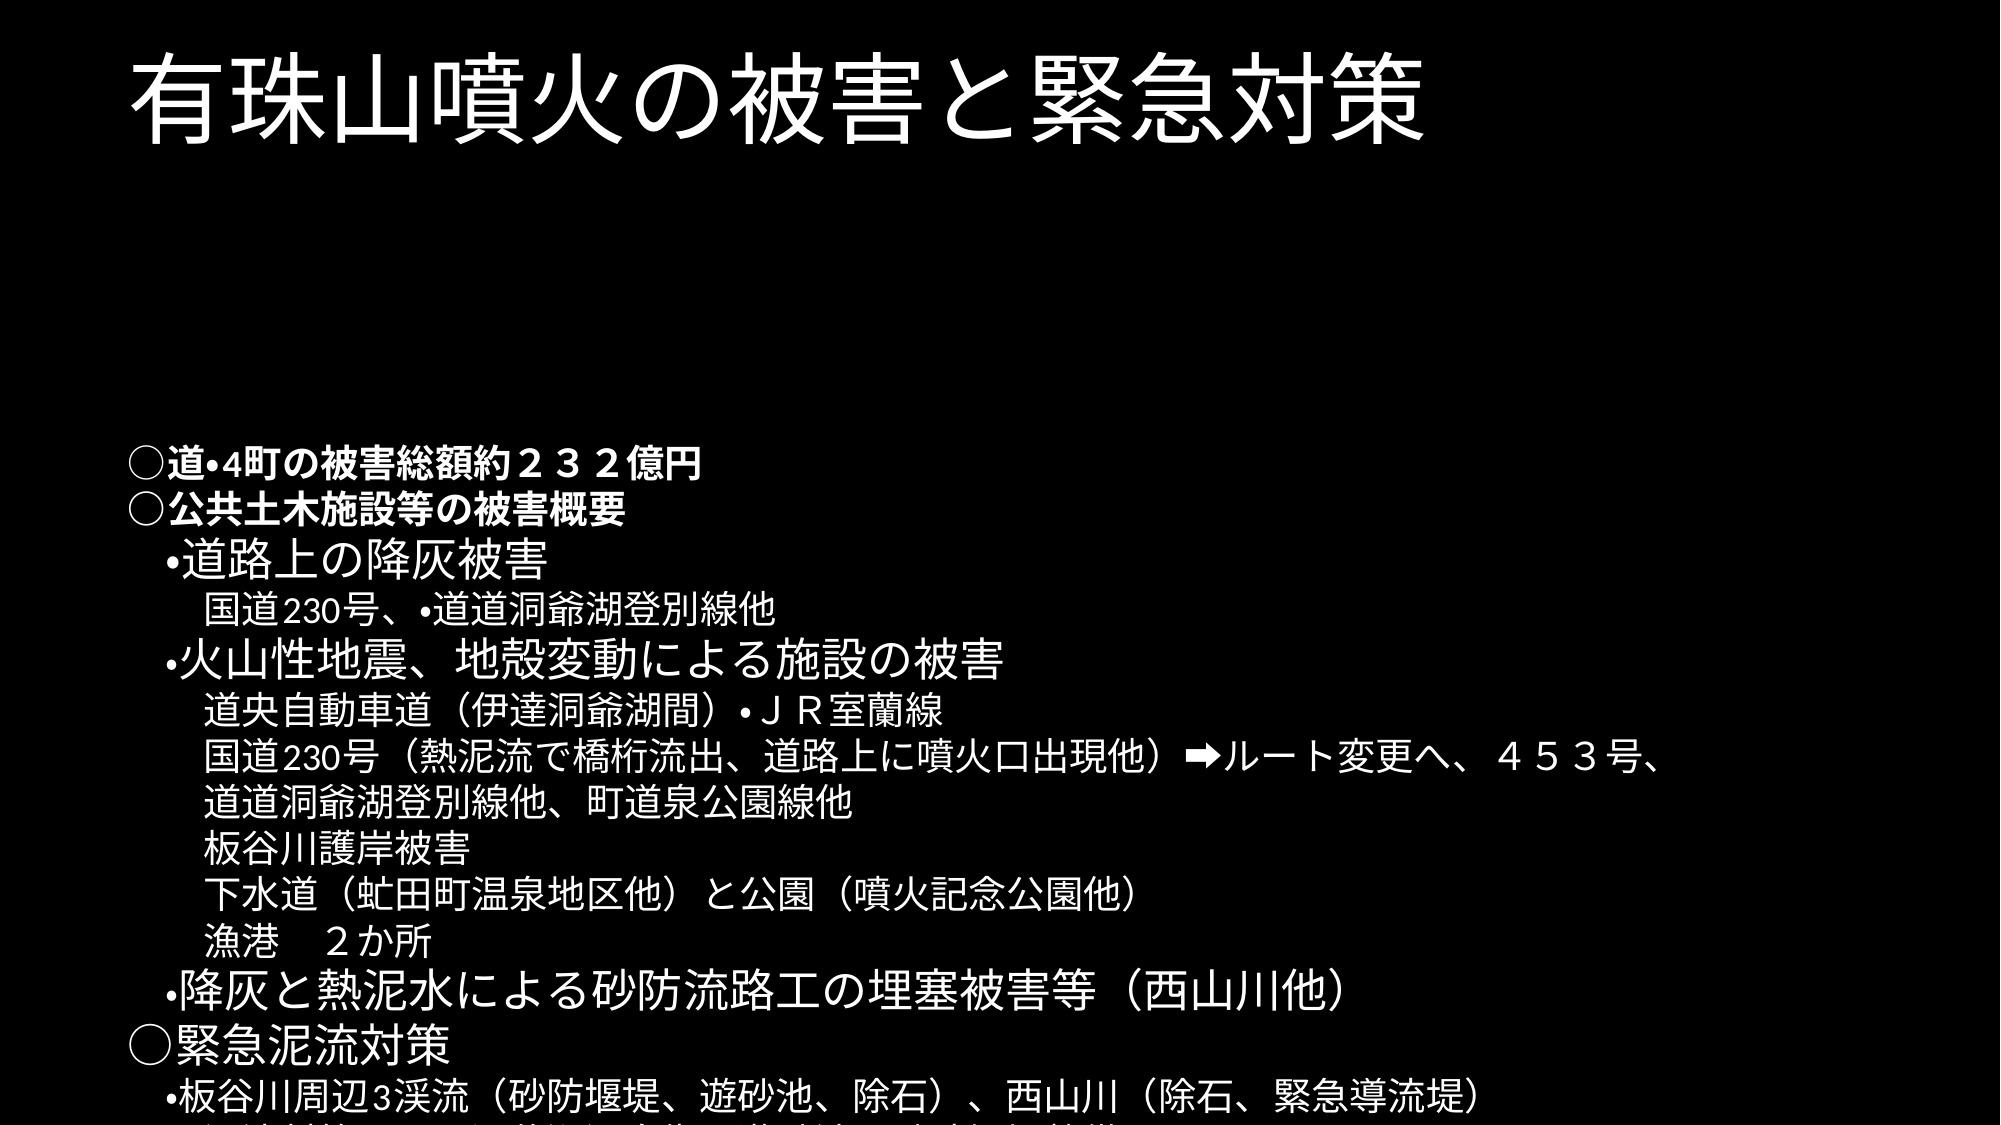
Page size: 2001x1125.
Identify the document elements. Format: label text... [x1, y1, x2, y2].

list ○道・4町の被害総額約２３２億円 ○公共土木施設等の被害概要 ・道路上の降灰被害 国道230号、・道道洞爺湖登別線他 ・火山性地震、地殻変動による施設の被害 道央自動車道（伊達洞爺湖間）・ＪＲ室蘭線 国道230号（熱泥流で橋桁流出、道路上に噴火口出現他）➡ルート変更へ、４５３号、 道道洞爺湖登別線他、町道泉公園線他 板谷川護岸被害 下水道（虻田町温泉地区他）と公園（噴火記念公園他） 漁港 ２か所 ・降灰と熱泥水による砂防流路工の埋塞被害等（西山川他） ○緊急泥流対策 ・板谷川周辺3渓流（砂防堰堤、遊砂池、除石）、西山川（除石、緊急導流堤） ➡泥流対策として洞爺湖温泉街の遊砂池、砂防堰堤整備へ [112, 365, 1936, 1125]
title 有珠山噴火の被害と緊急対策 [112, 27, 1604, 182]
